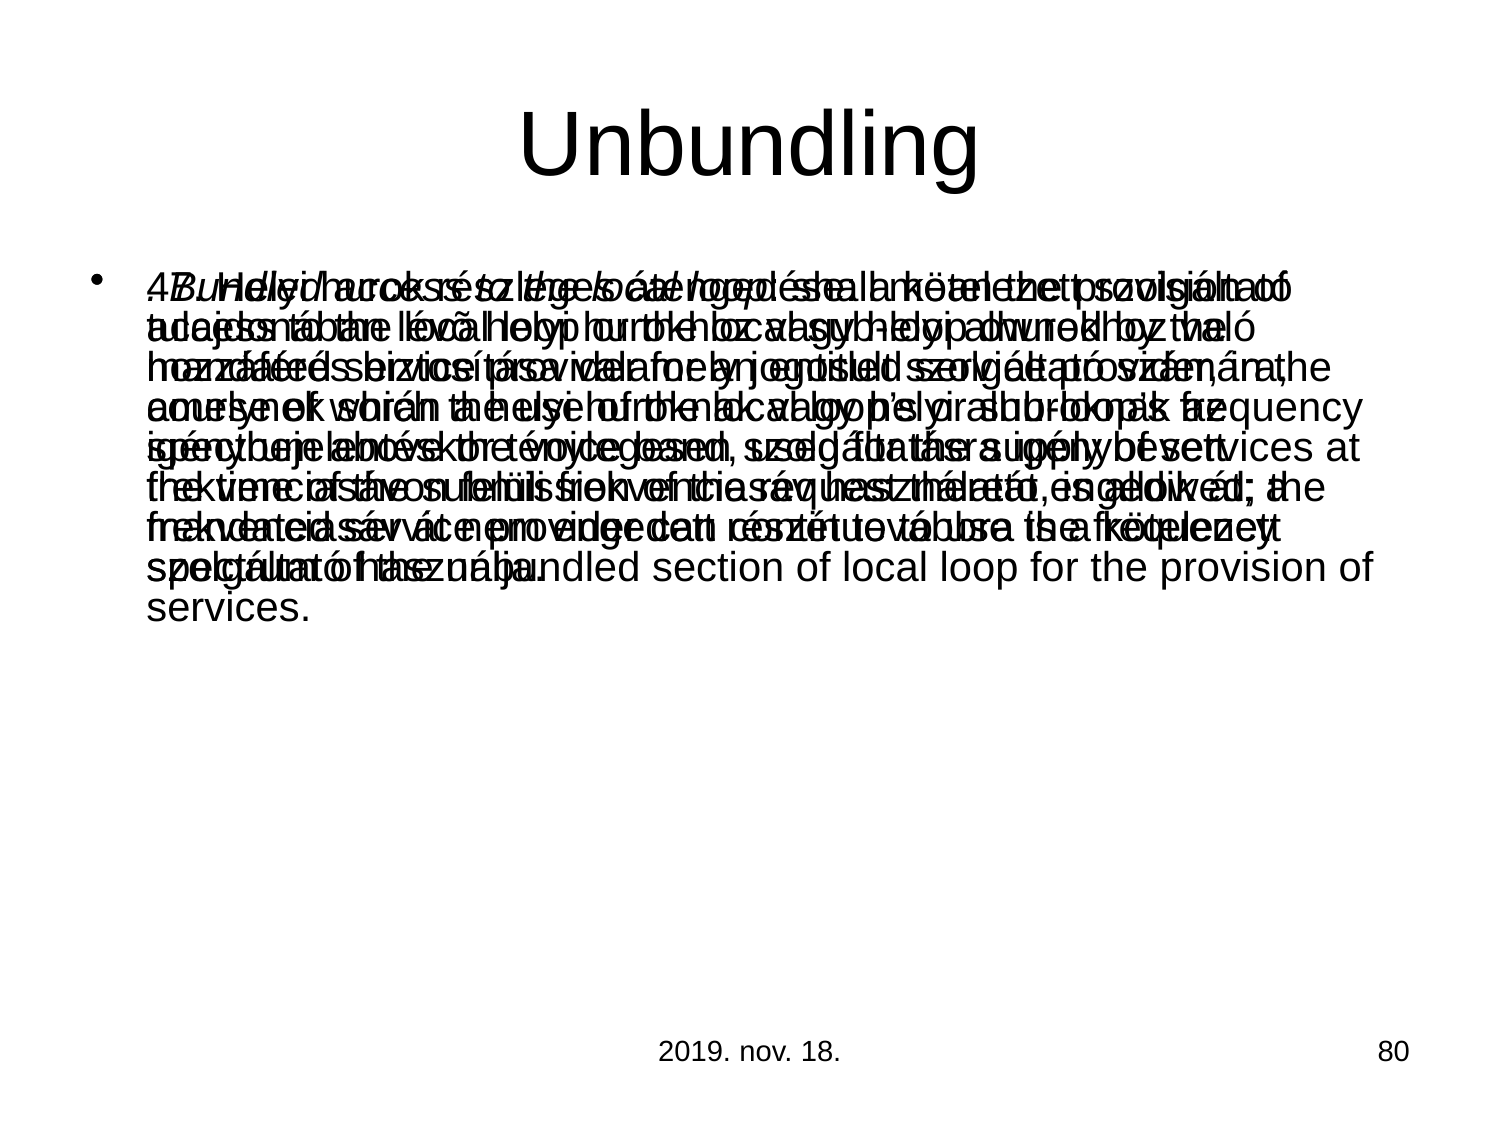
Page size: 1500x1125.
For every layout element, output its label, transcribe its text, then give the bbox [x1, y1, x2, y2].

slide_number 80 [1074, 1024, 1426, 1103]
footer 2019. nov. 18. [512, 1024, 988, 1103]
title Unbundling [75, 45, 1425, 233]
list . Bundled access to the local loop: shall mean the provision of access to the local loop or the local sub-loop owned by the mandated service provider for an entitled service provider, in the course of which the use of the local loop’s or sub-loop’s frequency spectrum above the voice band, used for the supply of services at the time of the submission of the request thereto, is allowed; the mandated service provider can continue to use the frequency spectrum of the unbundled section of local loop for the provision of services. [75, 262, 1425, 1005]
